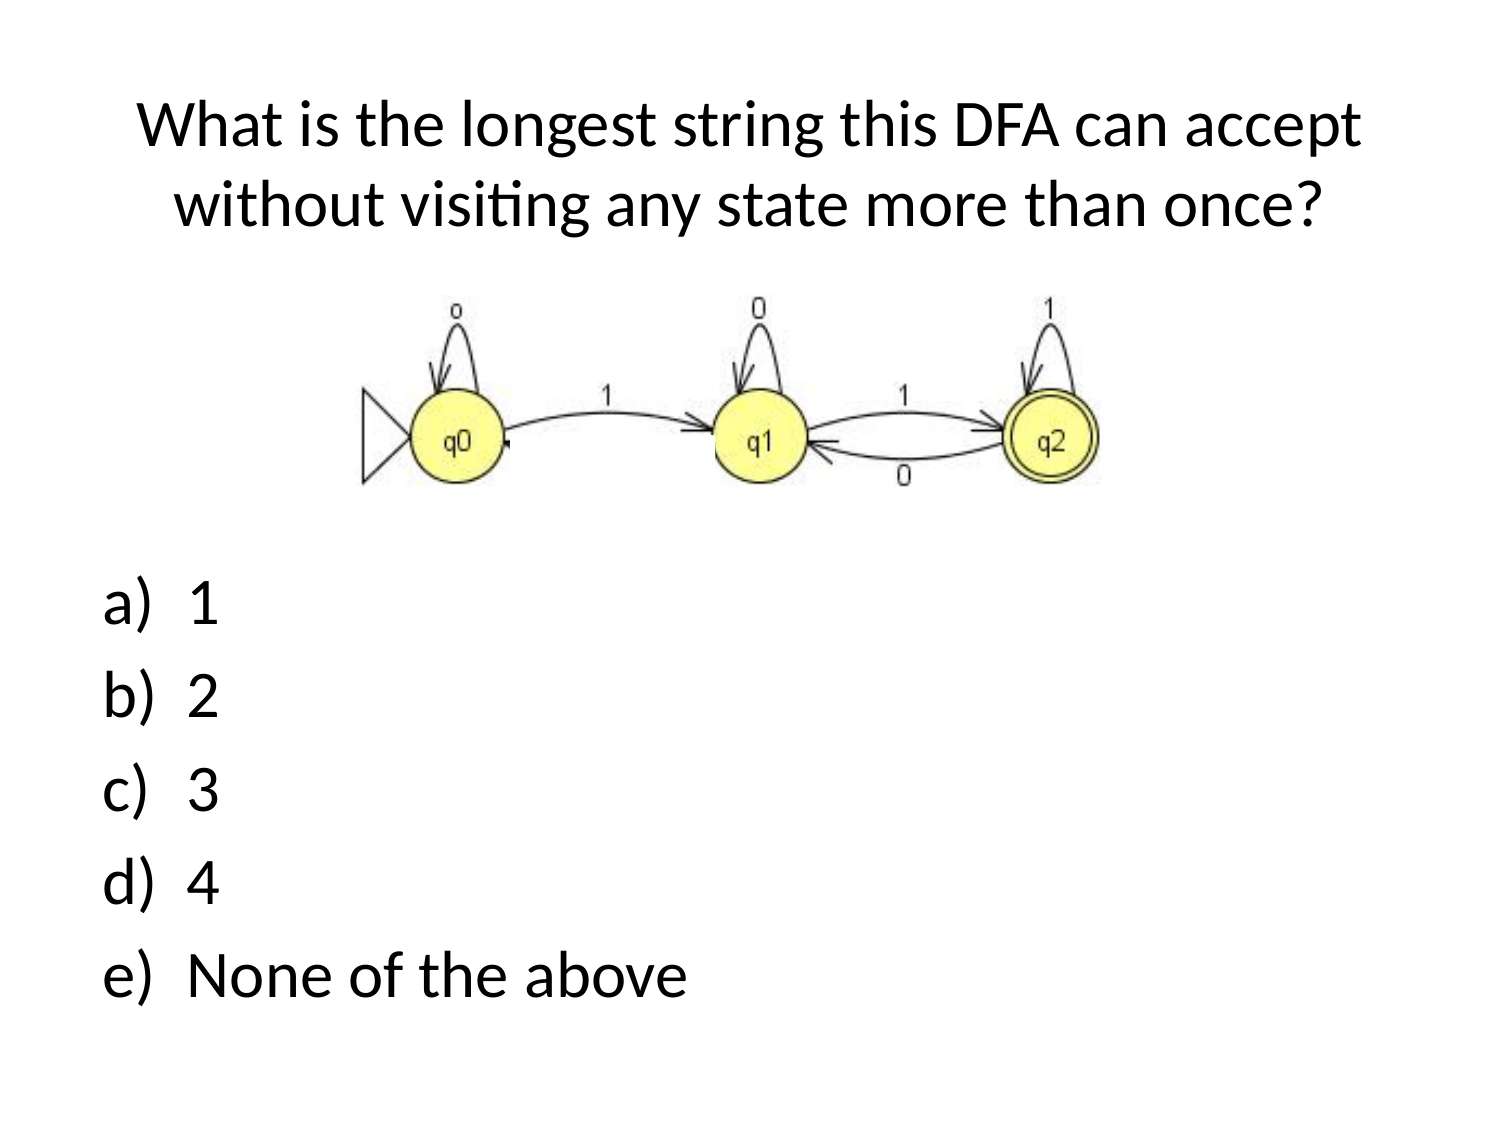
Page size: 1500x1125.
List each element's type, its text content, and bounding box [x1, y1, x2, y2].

text_box 1 2 3 4 None of the above [87, 549, 1413, 1063]
title What is the longest string this DFA can accept without visiting any state more than once? [50, 45, 1450, 275]
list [200, 174, 1426, 826]
